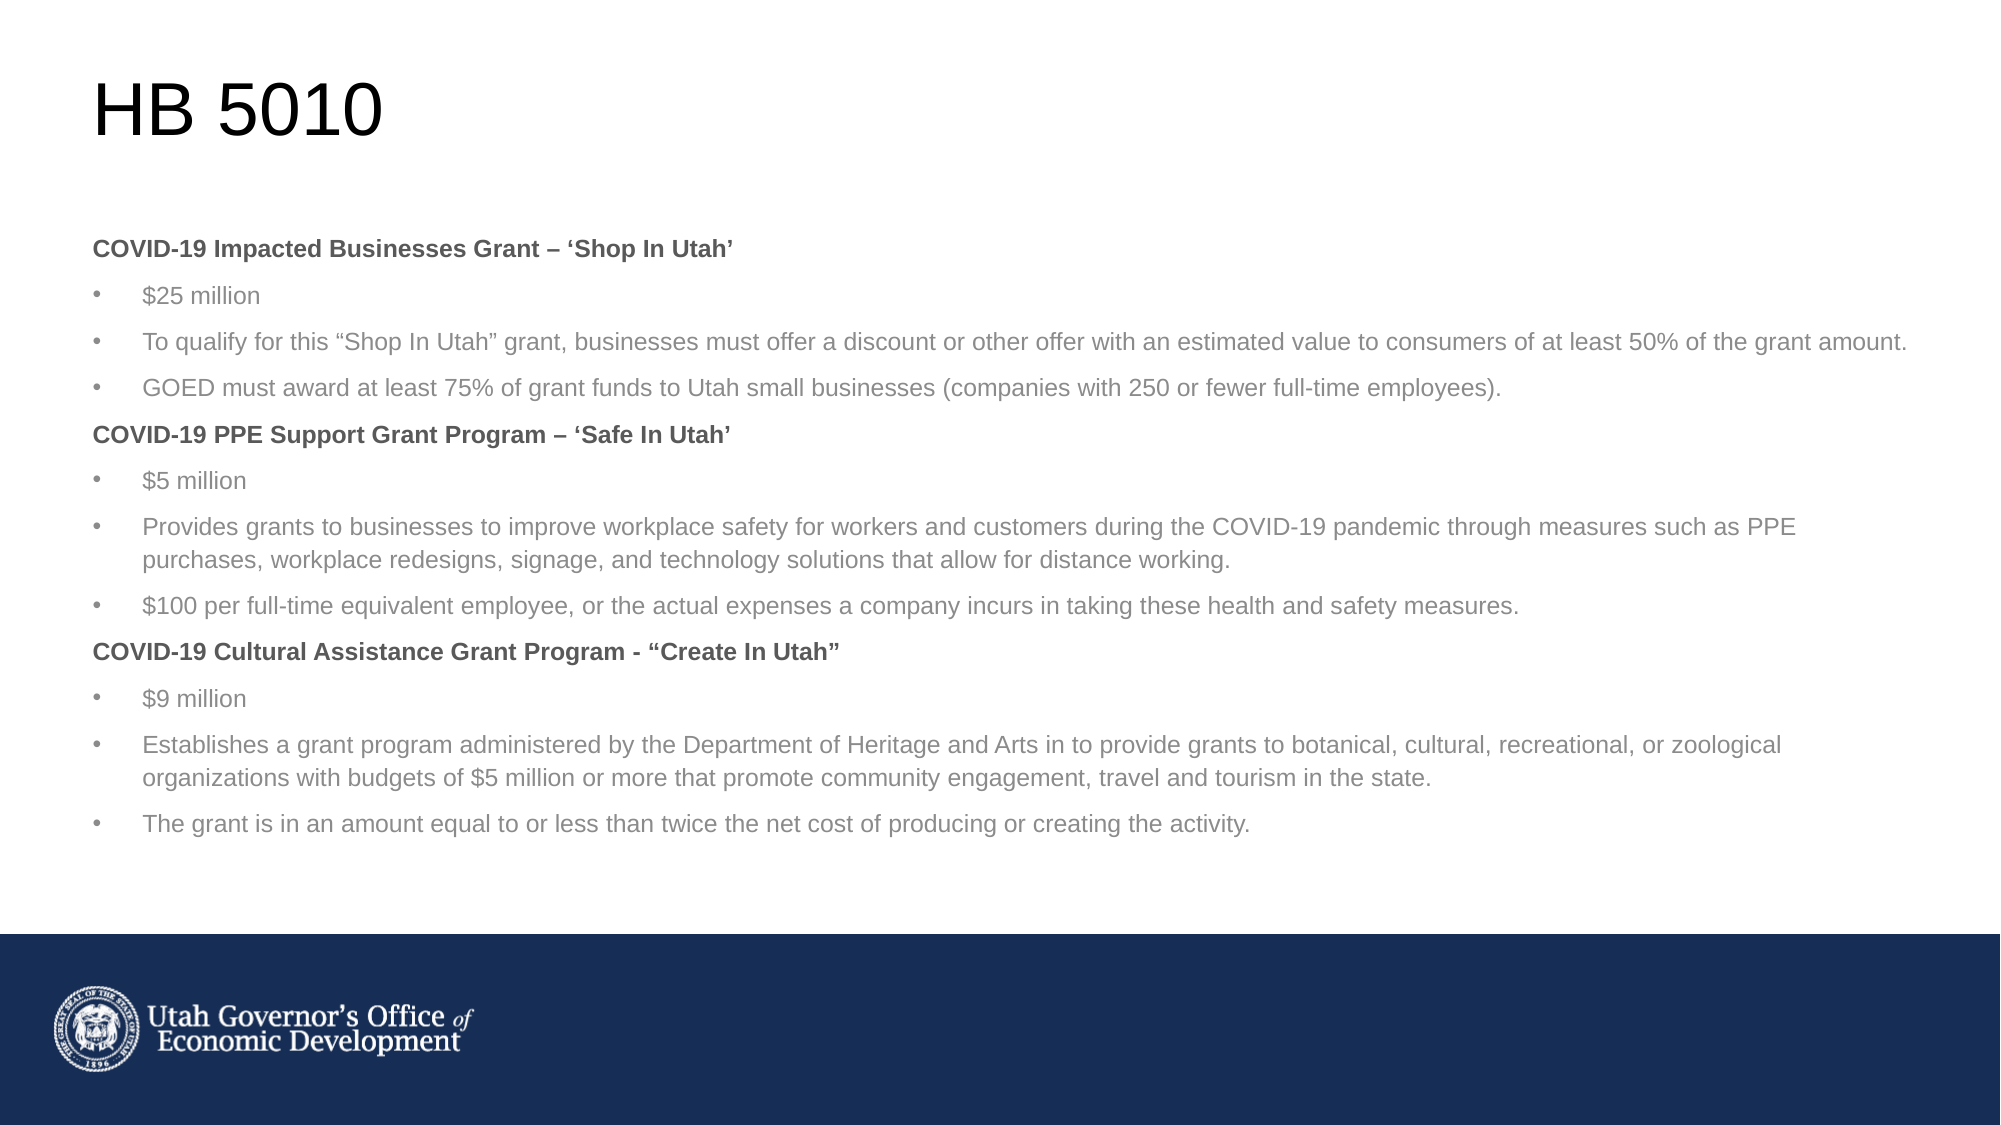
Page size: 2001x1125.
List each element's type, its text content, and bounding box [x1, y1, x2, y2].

picture [0, 934, 2000, 1125]
list COVID-19 Impacted Businesses Grant – ‘Shop In Utah’ $25 million To qualify for this “Shop In Utah” grant, businesses must offer a discount or other offer with an estimated value to consumers of at least 50% of the grant amount. GOED must award at least 75% of grant funds to Utah small businesses (companies with 250 or fewer full-time employees). COVID-19 PPE Support Grant Program – ‘Safe In Utah’ $5 million Provides grants to businesses to improve workplace safety for workers and customers during the COVID-19 pandemic through measures such as PPE purchases, workplace redesigns, signage, and technology solutions that allow for distance working. $100 per full-time equivalent employee, or the actual expenses a company incurs in taking these health and safety measures. COVID-19 Cultural Assistance Grant Program - “Create In Utah” $9 million Establishes a grant program administered by the Department of Heritage and Arts in to provide grants to botanical, cultural, recreational, or zoological organizations with budgets of $5 million or more that promote community engagement, travel and tourism in the state. The grant is in an amount equal to or less than twice the net cost of producing or creating the activity. [77, 222, 1930, 879]
title HB 5010 [77, 62, 1930, 222]
